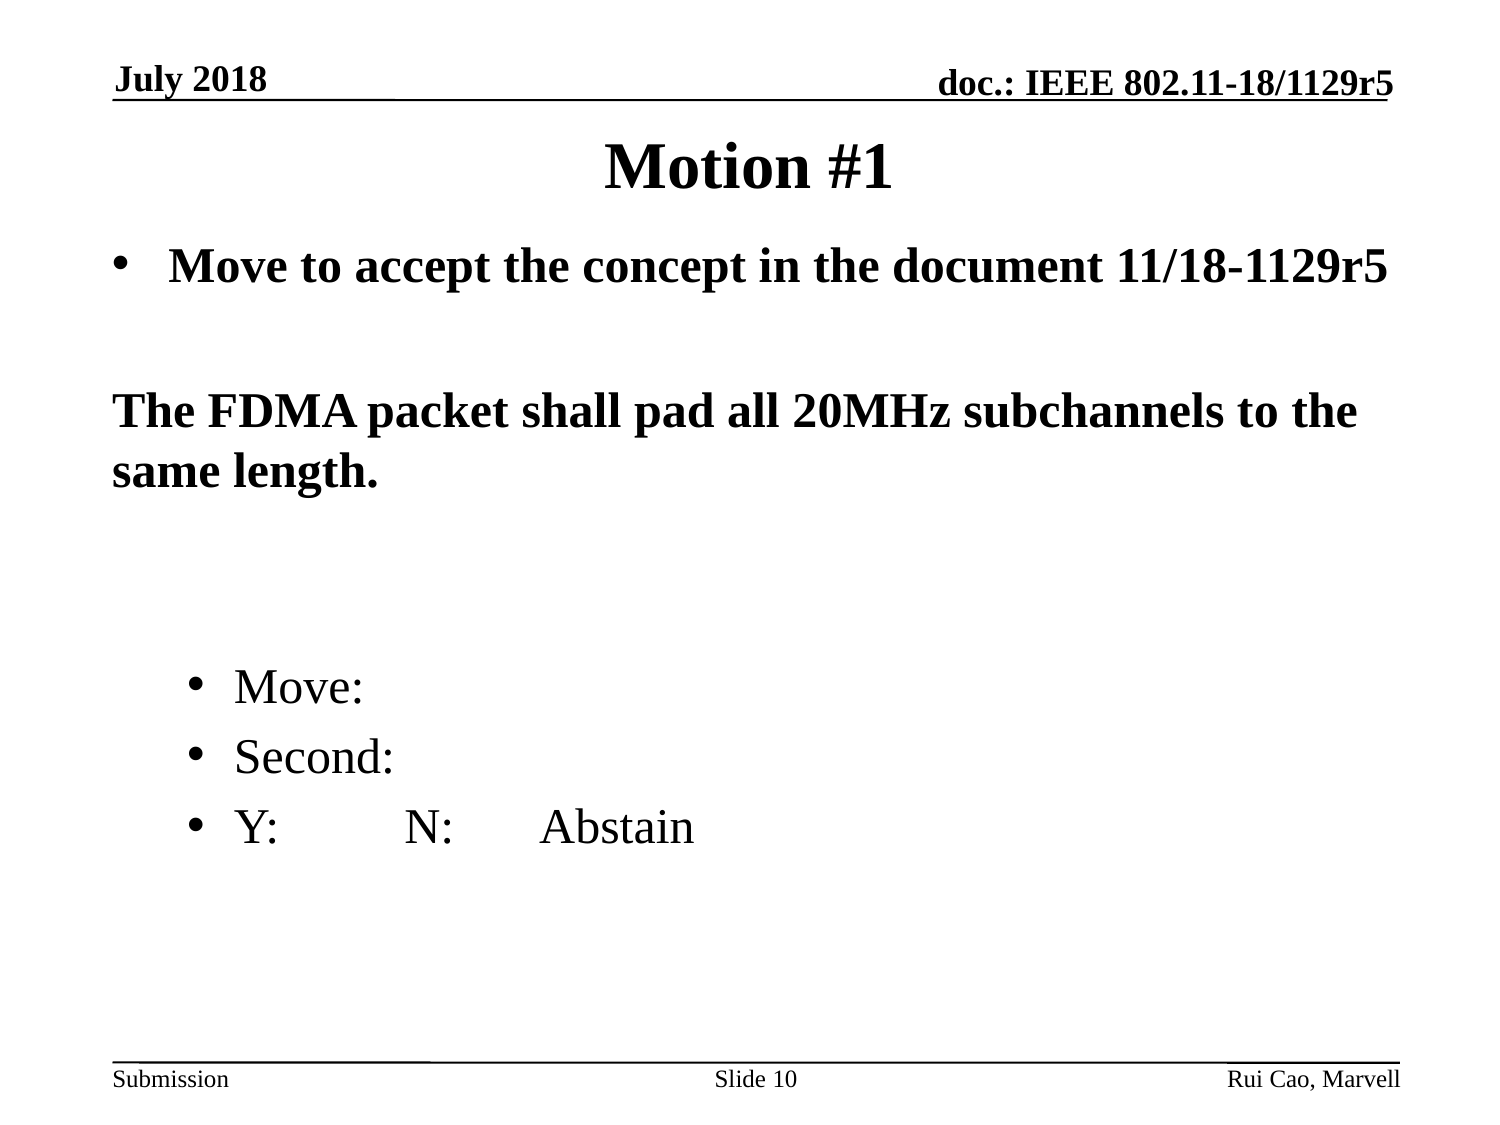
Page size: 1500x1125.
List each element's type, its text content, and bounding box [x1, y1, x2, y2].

slide_number Slide 10 [712, 1061, 800, 1123]
title Motion #1 [112, 74, 1388, 224]
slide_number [114, 54, 423, 100]
list Move to accept the concept in the document 11/18-1129r5 The FDMA packet shall pad all 20MHz subchannels to the same length. Move: Second: Y: N: Abstain [87, 224, 1426, 1026]
footer Rui Cao, Marvell [878, 1061, 1402, 1093]
